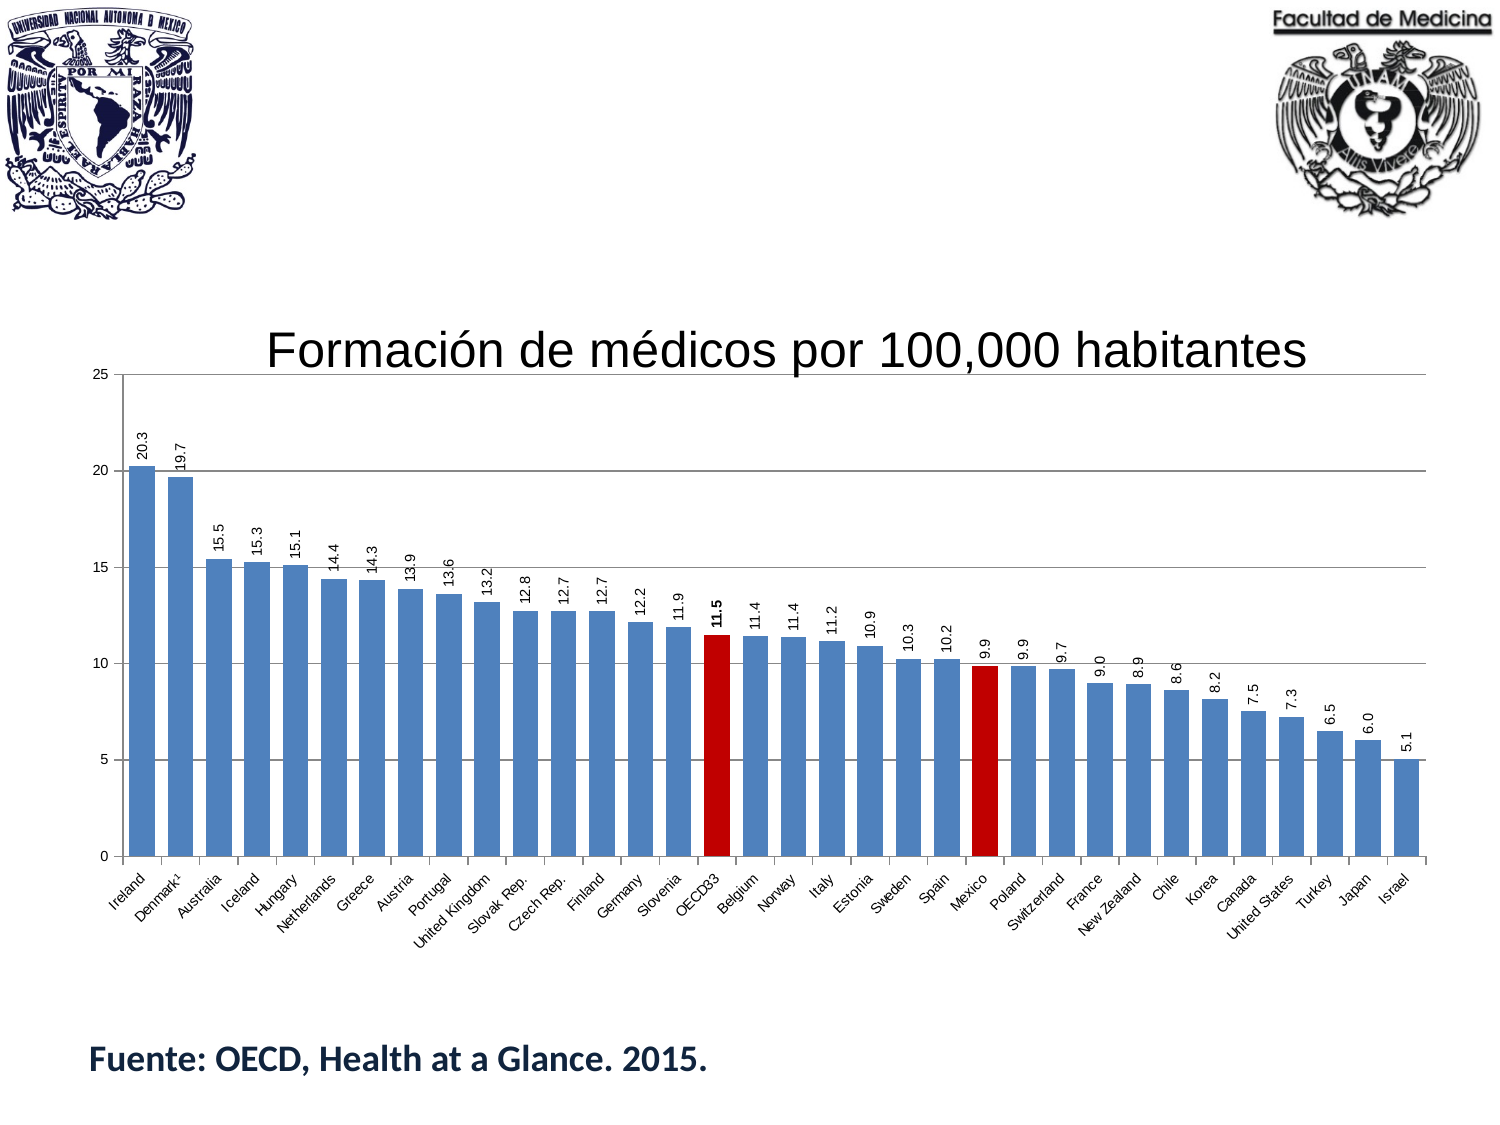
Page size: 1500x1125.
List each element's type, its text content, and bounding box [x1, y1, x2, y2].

chart [79, 314, 1441, 999]
picture [5, 6, 196, 220]
text_box Fuente: OECD, Health at a Glance. 2015. [74, 1026, 963, 1087]
picture [1269, 6, 1495, 220]
